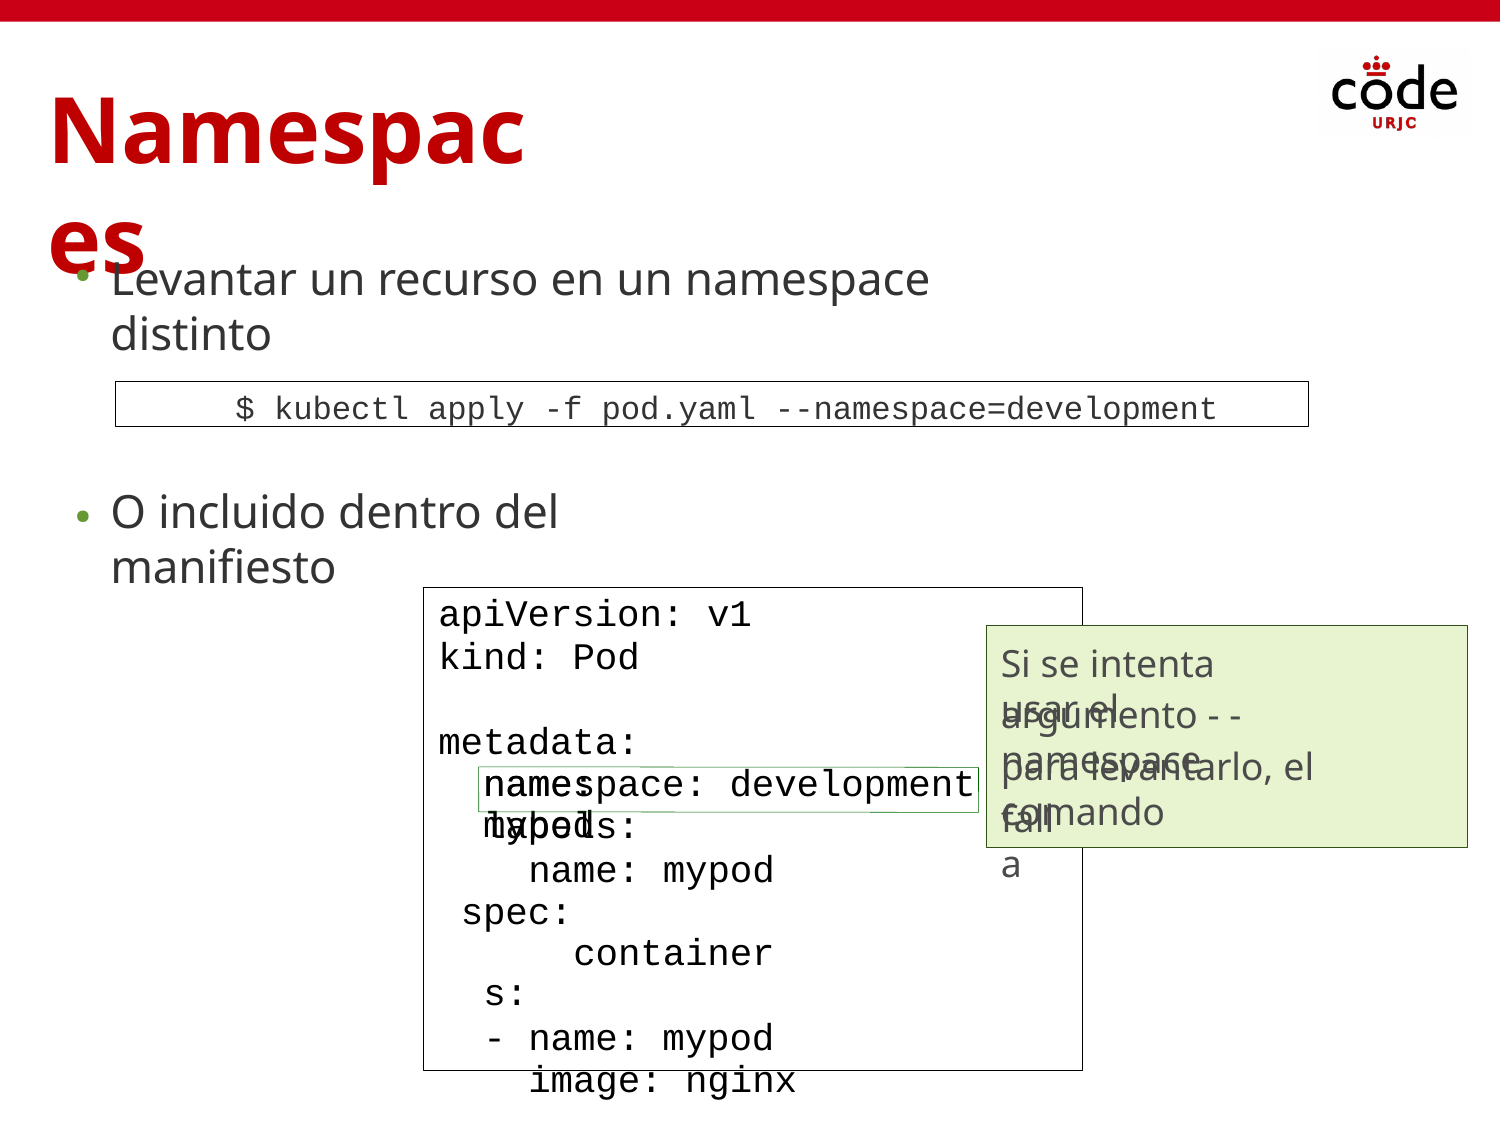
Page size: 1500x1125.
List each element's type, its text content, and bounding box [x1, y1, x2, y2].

text_box kind: Pod metadata: name: mypod [436, 629, 473, 841]
text_box Levantar un recurso en un namespace distinto [72, 247, 978, 360]
picture [1317, 47, 1470, 140]
text_box $ kubectl apply -f pod.yaml --namespace=development [114, 380, 1309, 426]
text_box apiVersion: v1 [436, 586, 756, 629]
text_box O incluido dentro del manifiesto [108, 480, 717, 593]
text_box falla [998, 856, 1069, 885]
text_box name: mypod spec: containers: - name: mypod image: nginx [436, 841, 801, 1101]
text_box [756, 587, 1083, 623]
text_box ● [72, 499, 94, 527]
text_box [478, 625, 1468, 848]
text_box [423, 587, 436, 1071]
text_box [801, 856, 1083, 1071]
title Namespaces [45, 69, 572, 292]
